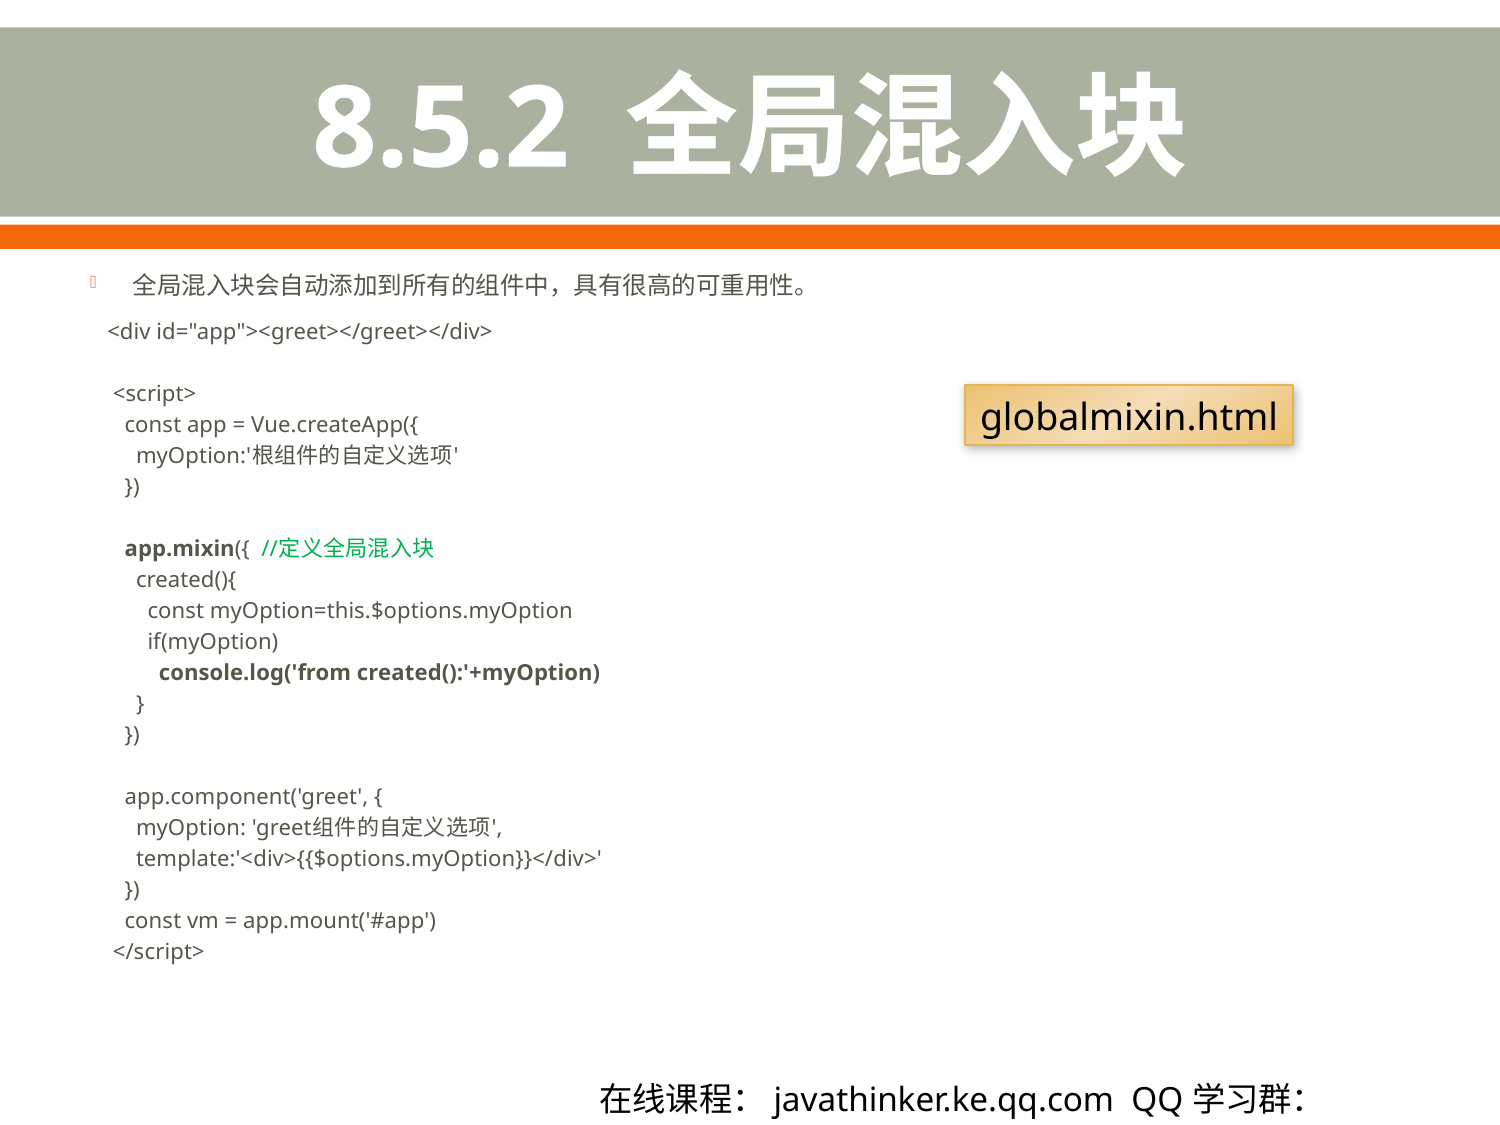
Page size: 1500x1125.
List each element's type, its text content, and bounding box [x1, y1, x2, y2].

footer 在线课程：javathinker.ke.qq.com QQ学习群：915851077 [962, 386, 1300, 453]
list 全局混入块会自动添加到所有的组件中，具有很高的可重用性。 <div id="app"><greet></greet></div> <script> const app = Vue.createApp({ myOption:'根组件的自定义选项' }) app.mixin({ //定义全局混入块 created(){ const myOption=this.$options.myOption if(myOption) console.log('from created():'+myOption) } }) app.component('greet', { myOption: 'greet组件的自定义选项', template:'<div>{{$options.myOption}}</div>' }) const vm = app.mount('#app') </script> [75, 262, 1425, 1005]
text_box globalmixin.html [964, 384, 1294, 446]
footer 在线课程：javathinker.ke.qq.com QQ学习群：915851077 [584, 1070, 1496, 1121]
title 8.5.2 全局混入块 [75, 29, 1425, 213]
